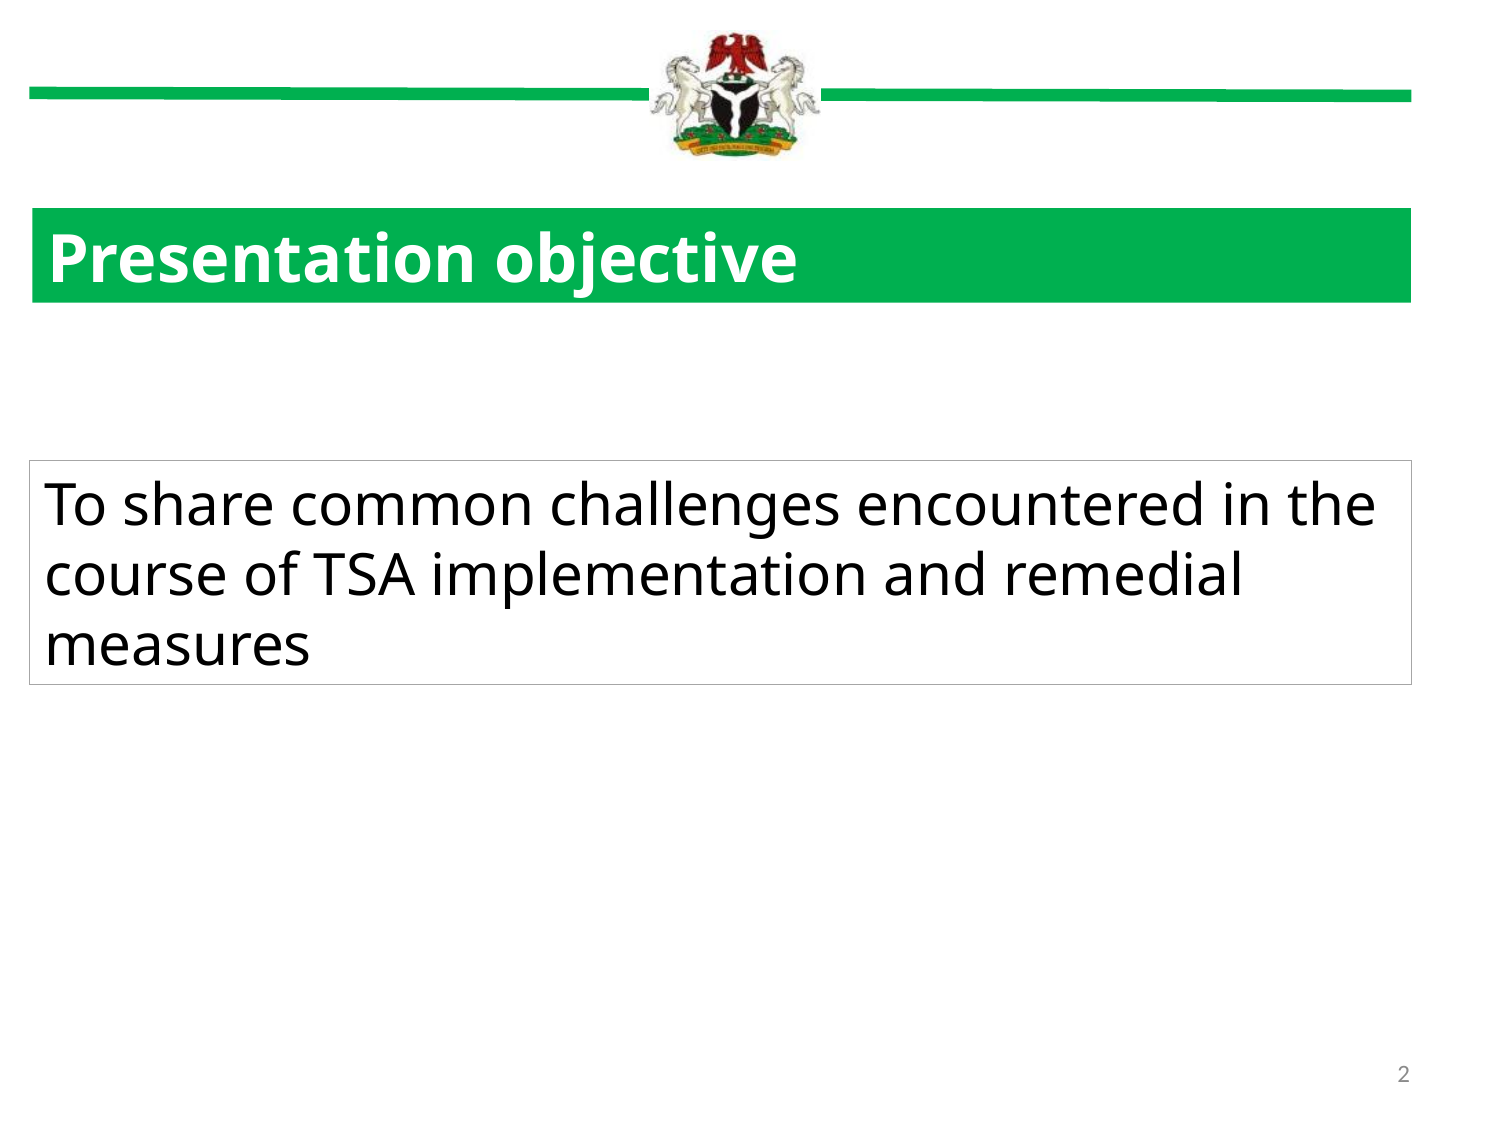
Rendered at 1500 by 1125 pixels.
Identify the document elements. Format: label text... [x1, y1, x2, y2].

text_box Presentation objective [32, 208, 1411, 303]
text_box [826, 92, 1412, 97]
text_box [29, 92, 644, 97]
text_box To share common challenges encountered in the course of TSA implementation and remedial measures [29, 460, 1412, 685]
picture [649, 30, 822, 162]
slide_number 2 [1074, 1042, 1425, 1103]
